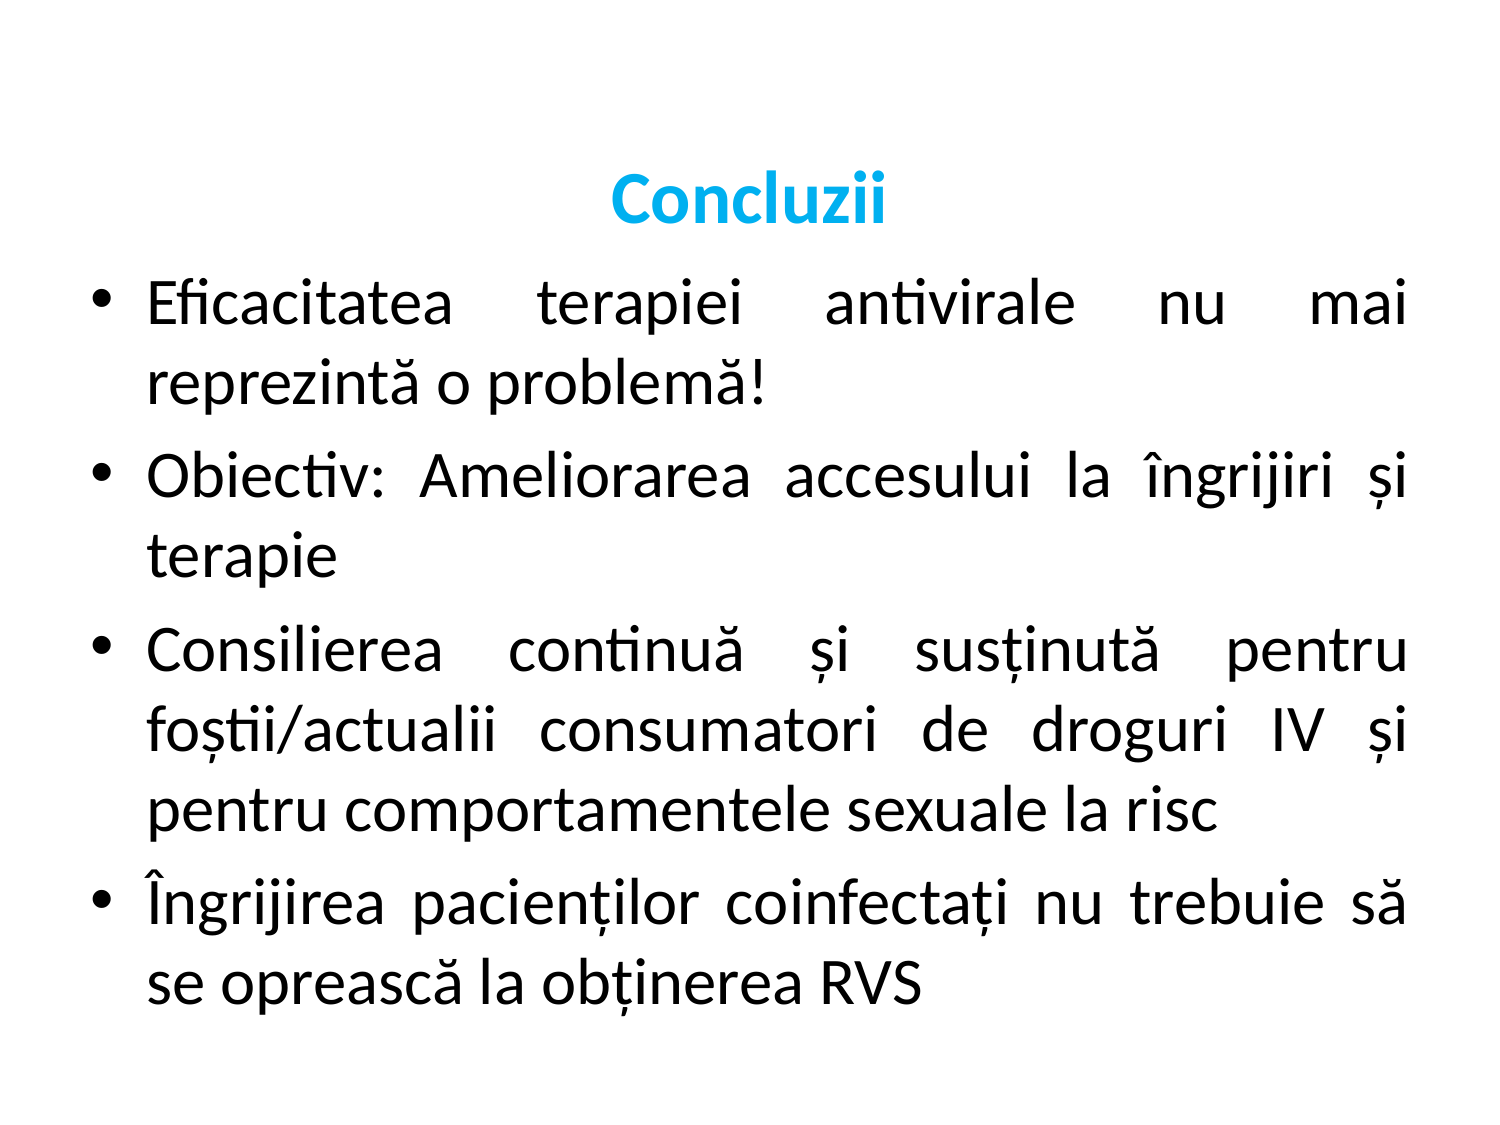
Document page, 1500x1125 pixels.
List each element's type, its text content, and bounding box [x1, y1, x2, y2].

list Eficacitatea terapiei antivirale nu mai reprezintă o problemă! Obiectiv: Ameliorarea accesului la îngrijiri și terapie Consilierea continuă și susținută pentru foștii/actualii consumatori de droguri IV și pentru comportamentele sexuale la risc Îngrijirea pacienților coinfectați nu trebuie să se oprească la obținerea RVS [75, 249, 1425, 1063]
title Concluzii [75, 87, 1425, 249]
